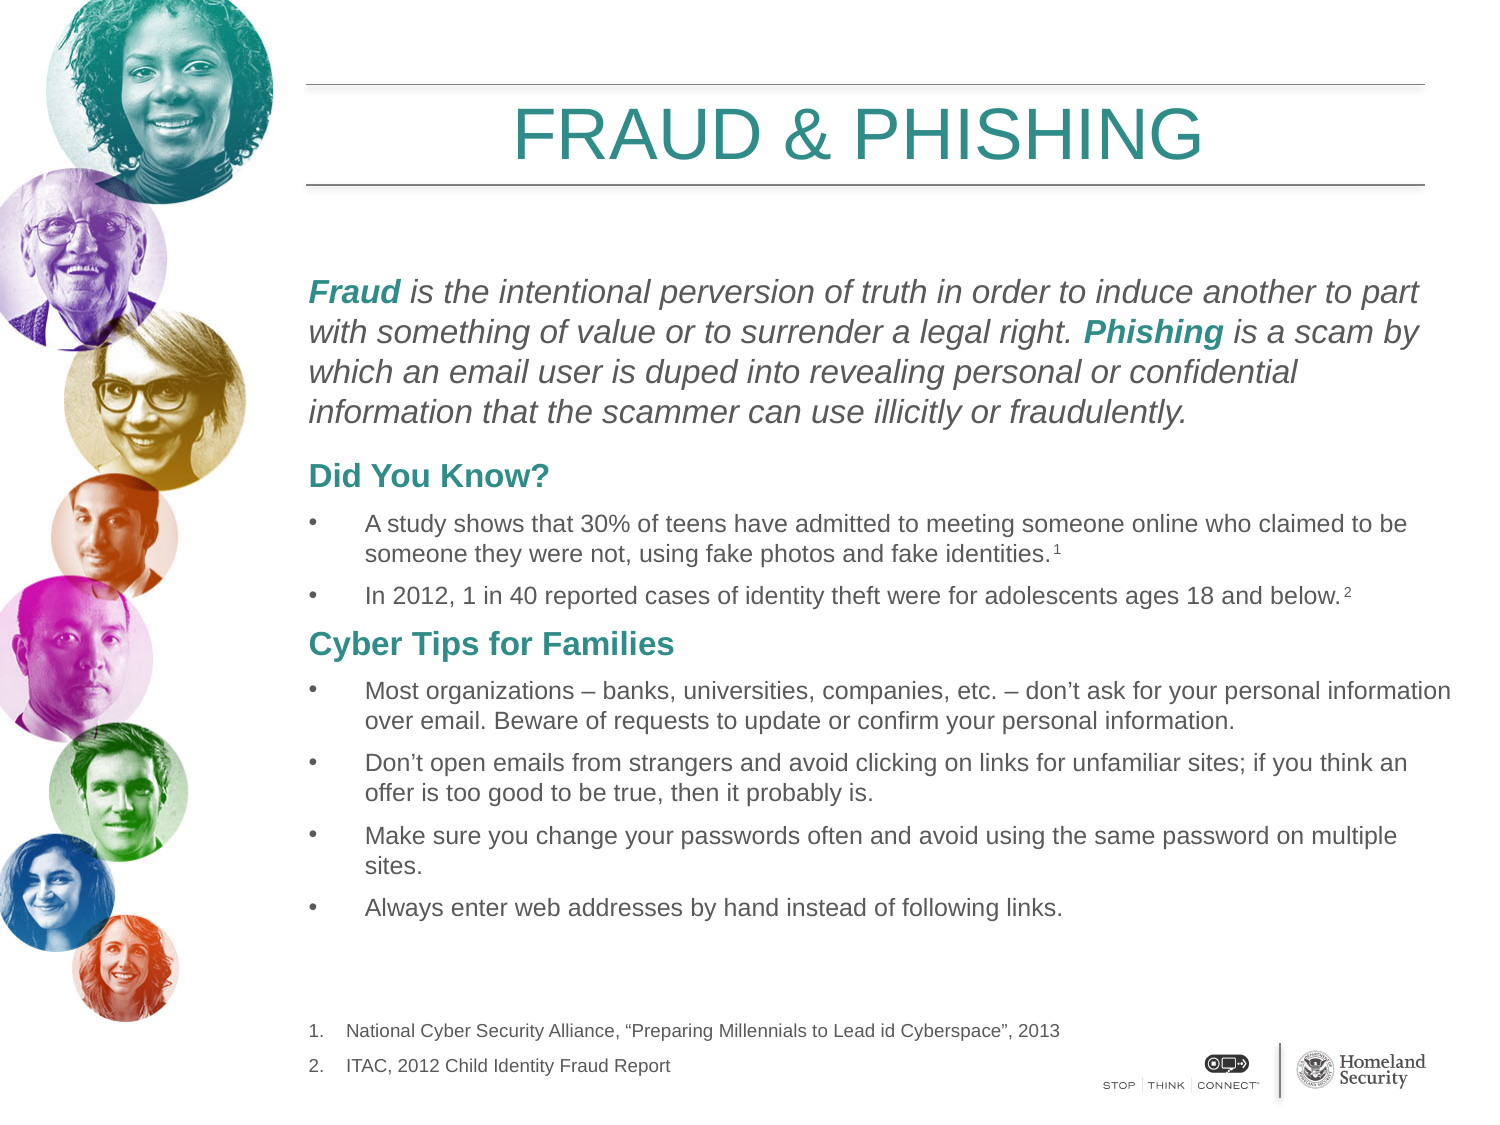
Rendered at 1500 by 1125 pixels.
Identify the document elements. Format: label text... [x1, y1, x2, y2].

title FRAUD & PHISHING [293, 45, 1425, 233]
picture [0, 0, 1500, 1125]
list Fraud is the intentional perversion of truth in order to induce another to part with something of value or to surrender a legal right. Phishing is a scam by which an email user is duped into revealing personal or confidential information that the scammer can use illicitly or fraudulently. Did You Know? A study shows that 30% of teens have admitted to meeting someone online who claimed to be someone they were not, using fake photos and fake identities.1 In 2012, 1 in 40 reported cases of identity theft were for adolescents ages 18 and below.2 Cyber Tips for Families Most organizations – banks, universities, companies, etc. – don’t ask for your personal information over email. Beware of requests to update or confirm your personal information. Don’t open emails from strangers and avoid clicking on links for unfamiliar sites; if you think an offer is too good to be true, then it probably is. Make sure you change your passwords often and avoid using the same password on multiple sites. Always enter web addresses by hand instead of following links. National Cyber Security Alliance, “Preparing Millennials to Lead id Cyberspace”, 2013 ITAC, 2012 Child Identity Fraud Report [293, 262, 1471, 1090]
